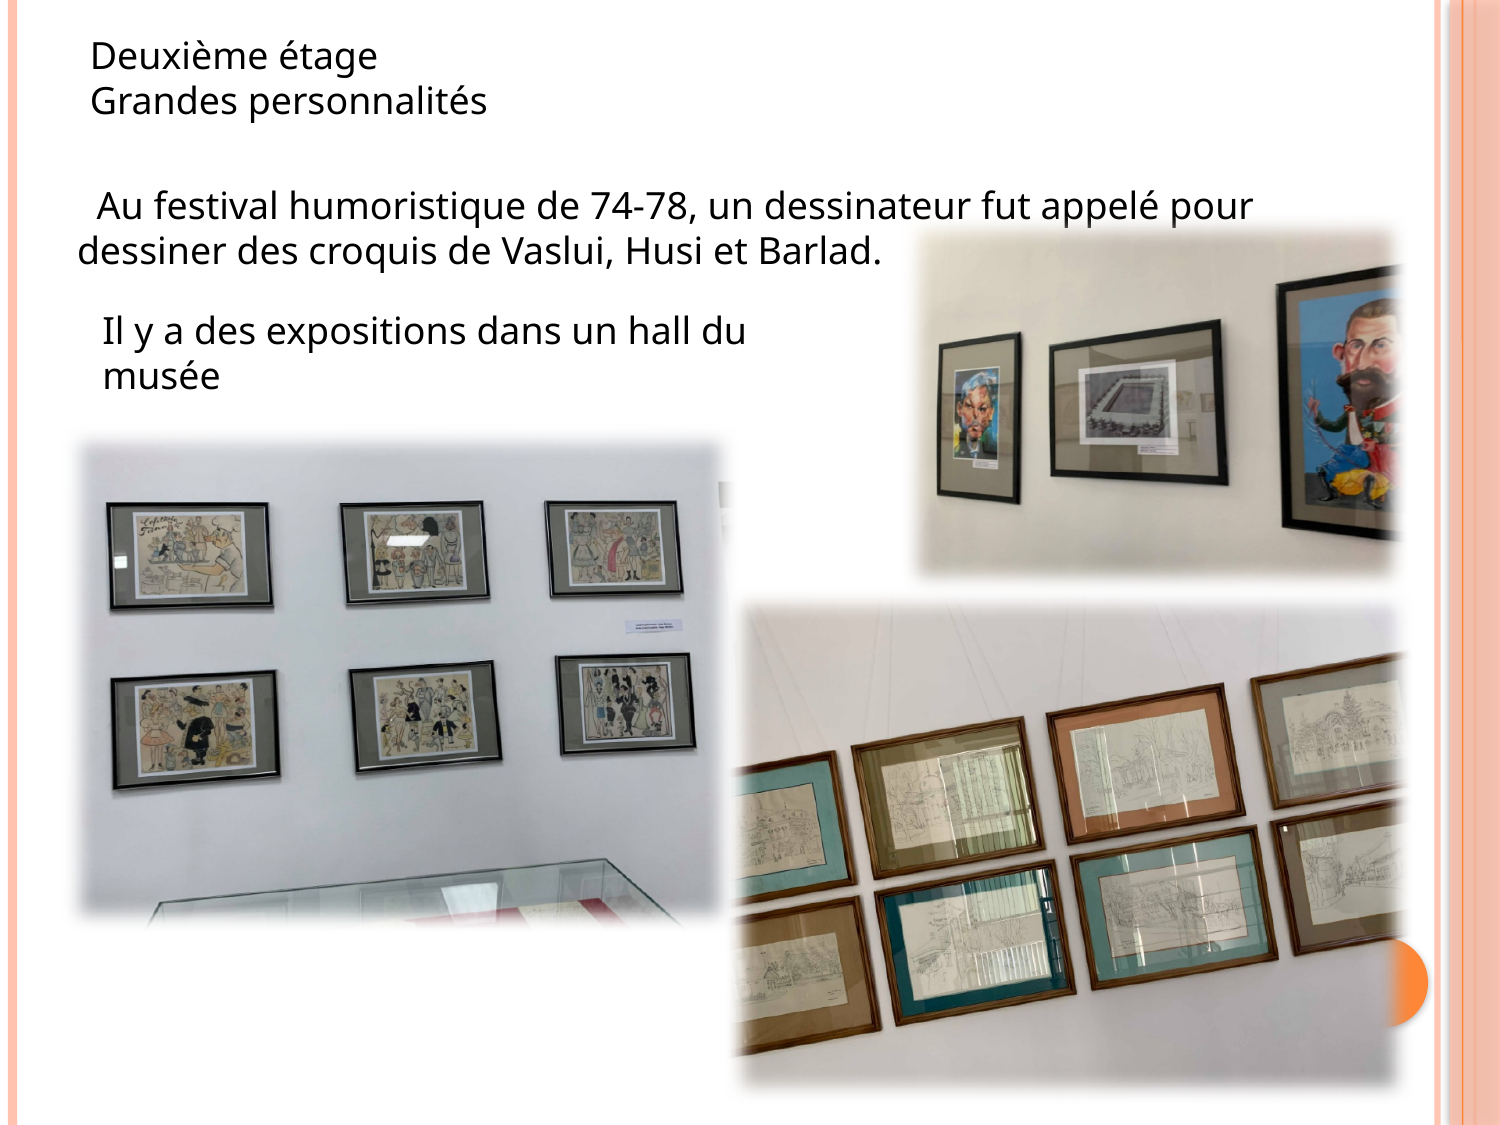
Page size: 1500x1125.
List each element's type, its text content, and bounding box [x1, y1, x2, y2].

text_box Au festival humoristique de 74-78, un dessinateur fut appelé pour dessiner des croquis de Vaslui, Husi et Barlad. [62, 174, 1350, 280]
text_box Deuxième étage Grandes personnalités [74, 24, 1200, 130]
text_box Il y a des expositions dans un hall du musée [87, 299, 775, 405]
picture [61, 211, 1413, 1104]
